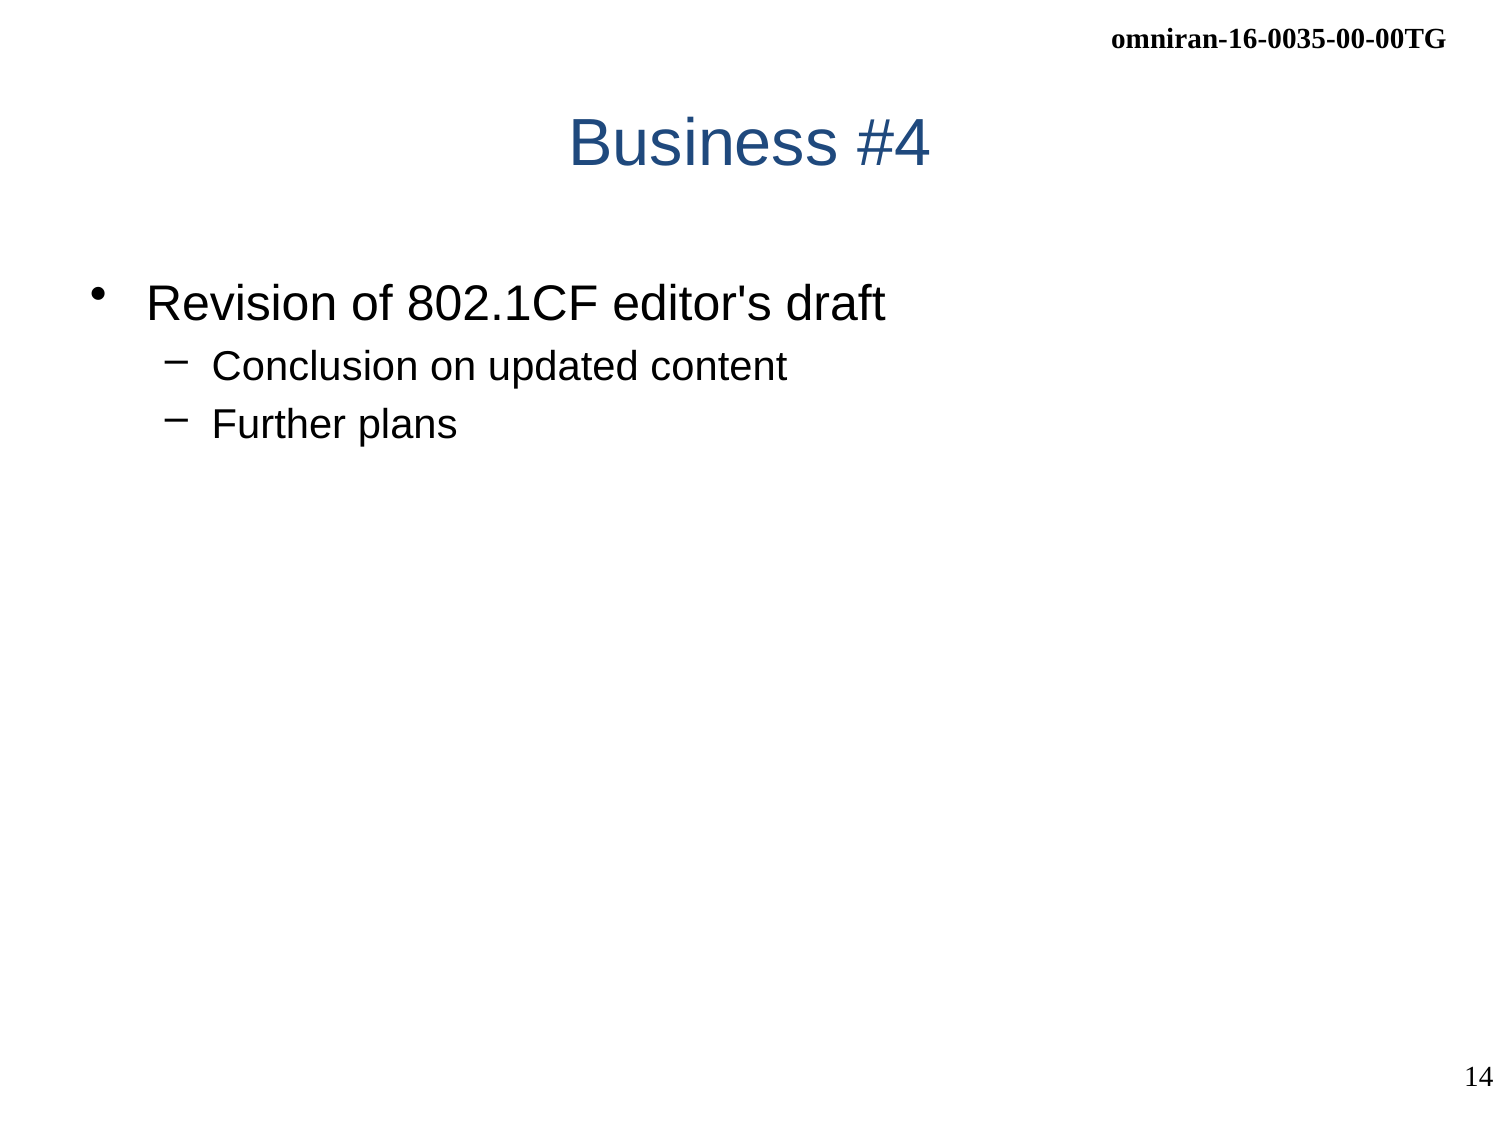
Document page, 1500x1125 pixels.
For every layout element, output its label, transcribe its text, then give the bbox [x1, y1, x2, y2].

list Revision of 802.1CF editor's draft Conclusion on updated content Further plans [75, 262, 1425, 1005]
title Business #4 [75, 45, 1425, 233]
